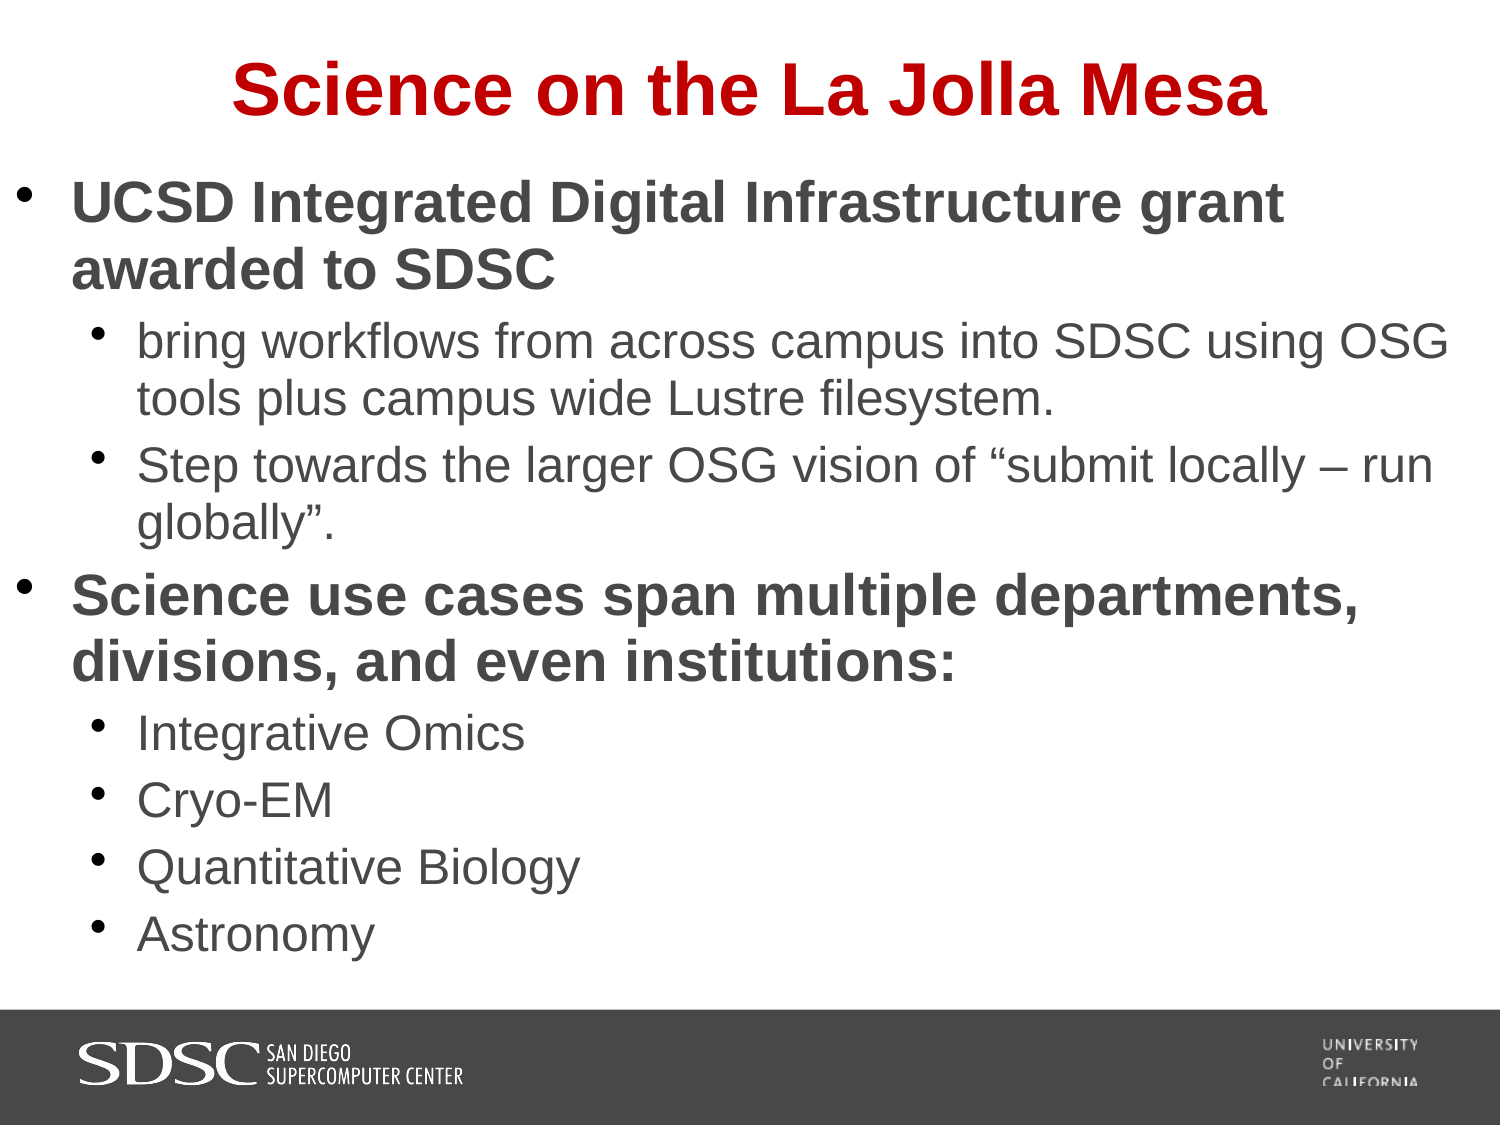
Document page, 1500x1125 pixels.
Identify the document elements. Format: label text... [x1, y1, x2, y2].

title Science on the La Jolla Mesa [24, 4, 1475, 162]
list UCSD Integrated Digital Infrastructure grant awarded to SDSC bring workflows from across campus into SDSC using OSG tools plus campus wide Lustre filesystem. Step towards the larger OSG vision of “submit locally – run globally”. Science use cases span multiple departments, divisions, and even institutions: Integrative Omics Cryo-EM Quantitative Biology Astronomy [0, 162, 1500, 988]
picture [77, 1040, 466, 1086]
